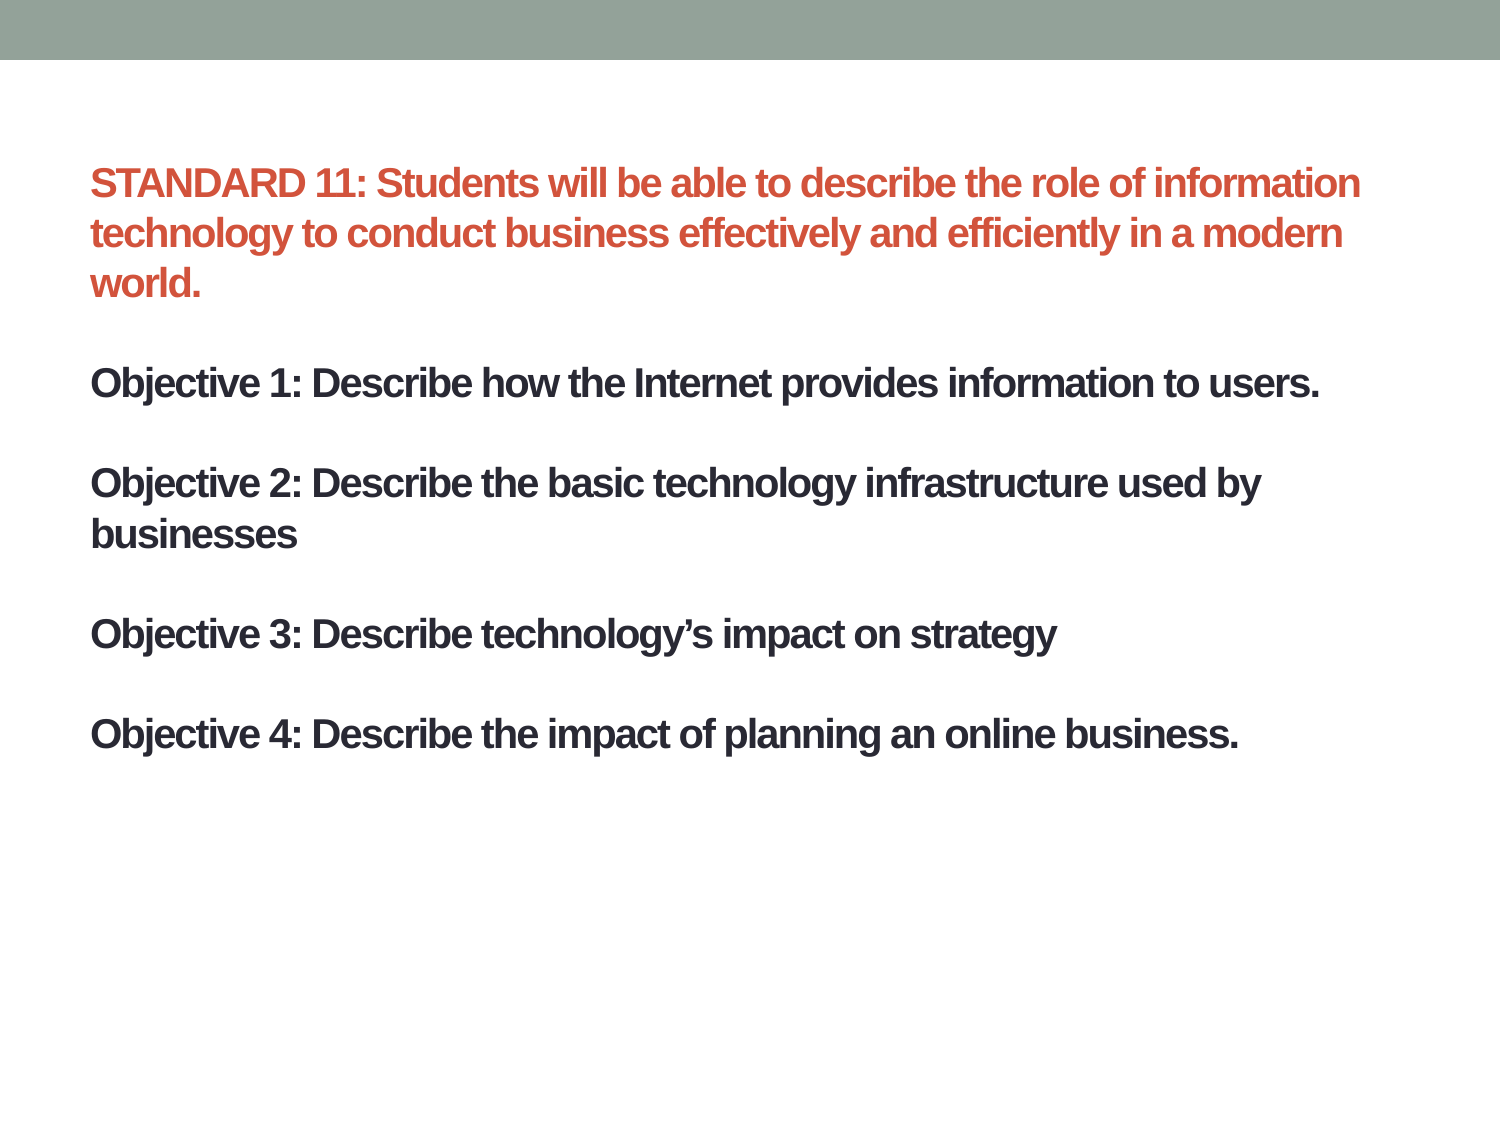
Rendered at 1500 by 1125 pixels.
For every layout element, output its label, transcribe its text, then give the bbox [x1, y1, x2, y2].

title STANDARD 11: Students will be able to describe the role of information technology to conduct business effectively and efficiently in a modern world. Objective 1: Describe how the Internet provides information to users. Objective 2: Describe the basic technology infrastructure used by businesses Objective 3: Describe technology’s impact on strategy Objective 4: Describe the impact of planning an online business. [75, 87, 1425, 825]
